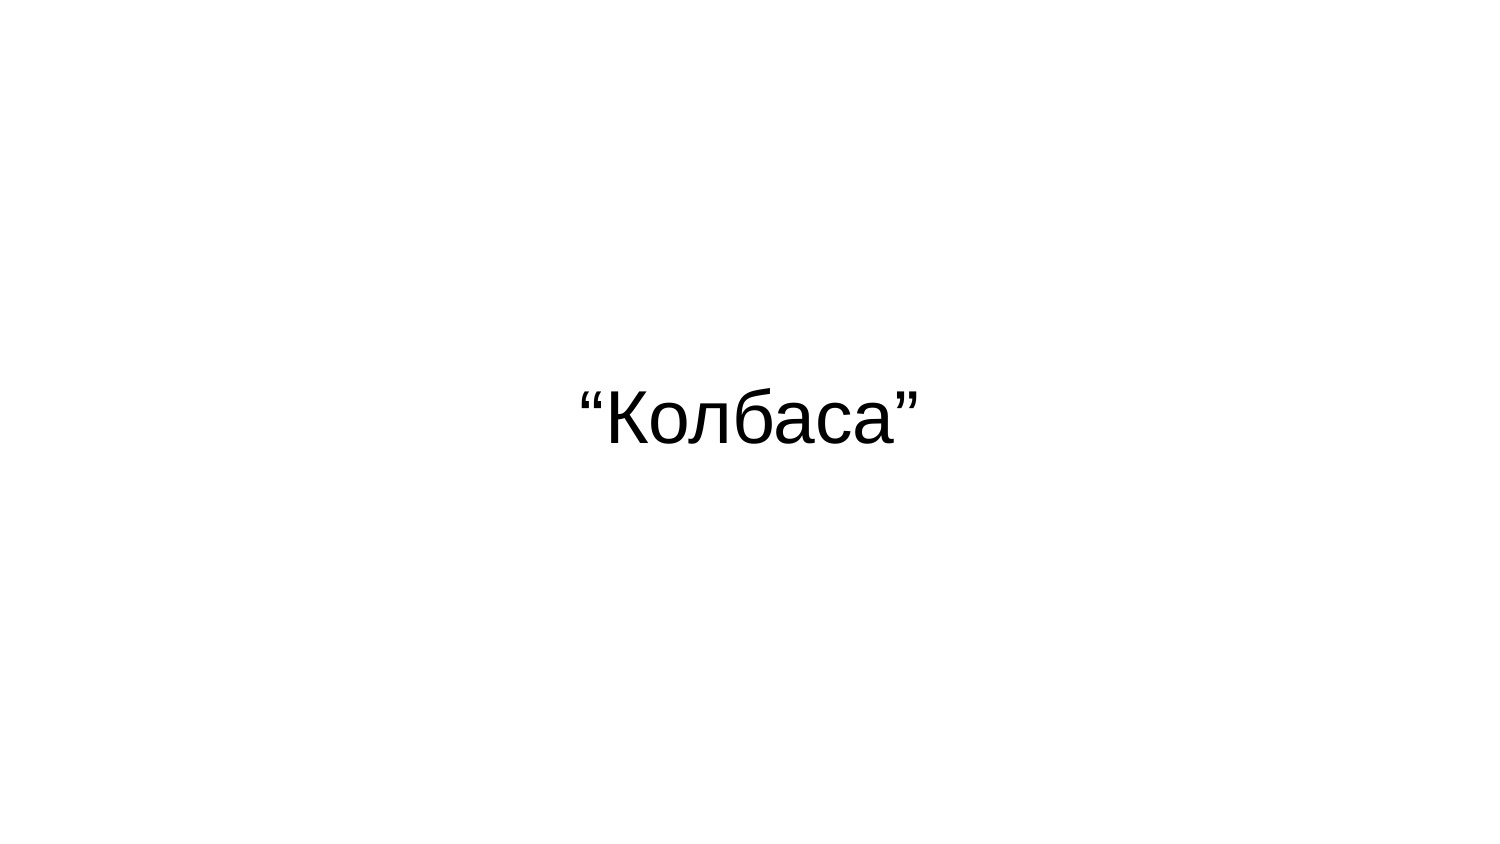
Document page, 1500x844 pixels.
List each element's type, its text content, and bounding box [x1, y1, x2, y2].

list “Колбаса” [51, 189, 1449, 750]
